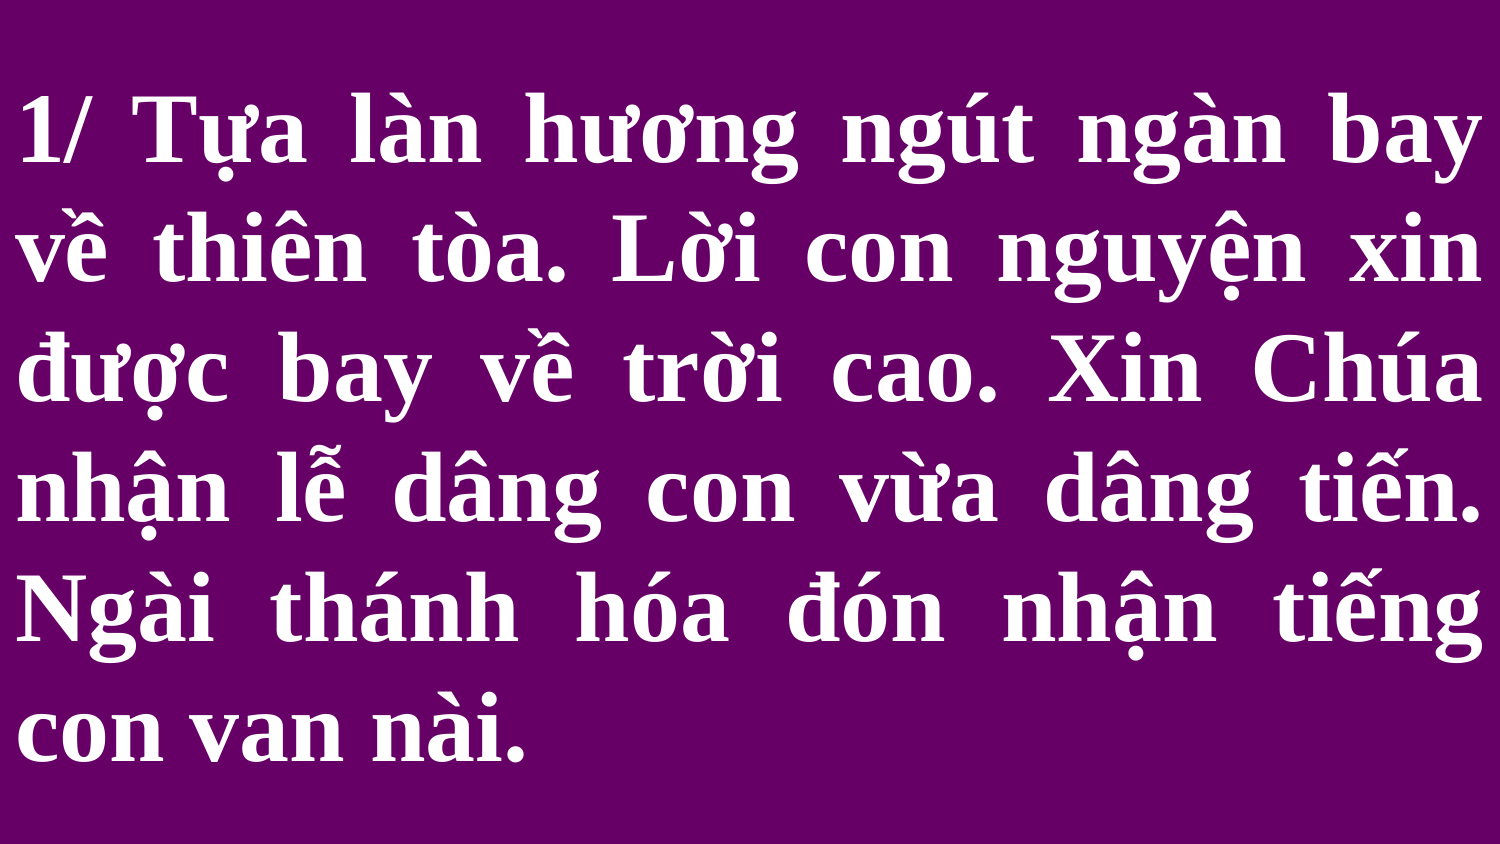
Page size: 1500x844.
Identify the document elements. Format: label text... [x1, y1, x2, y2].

title 1/ Tựa làn hương ngút ngàn bay về thiên tòa. Lời con nguyện xin được bay về trời cao. Xin Chúa nhận lễ dâng con vừa dâng tiến. Ngài thánh hóa đón nhận tiếng con van nài. [0, 0, 1500, 844]
